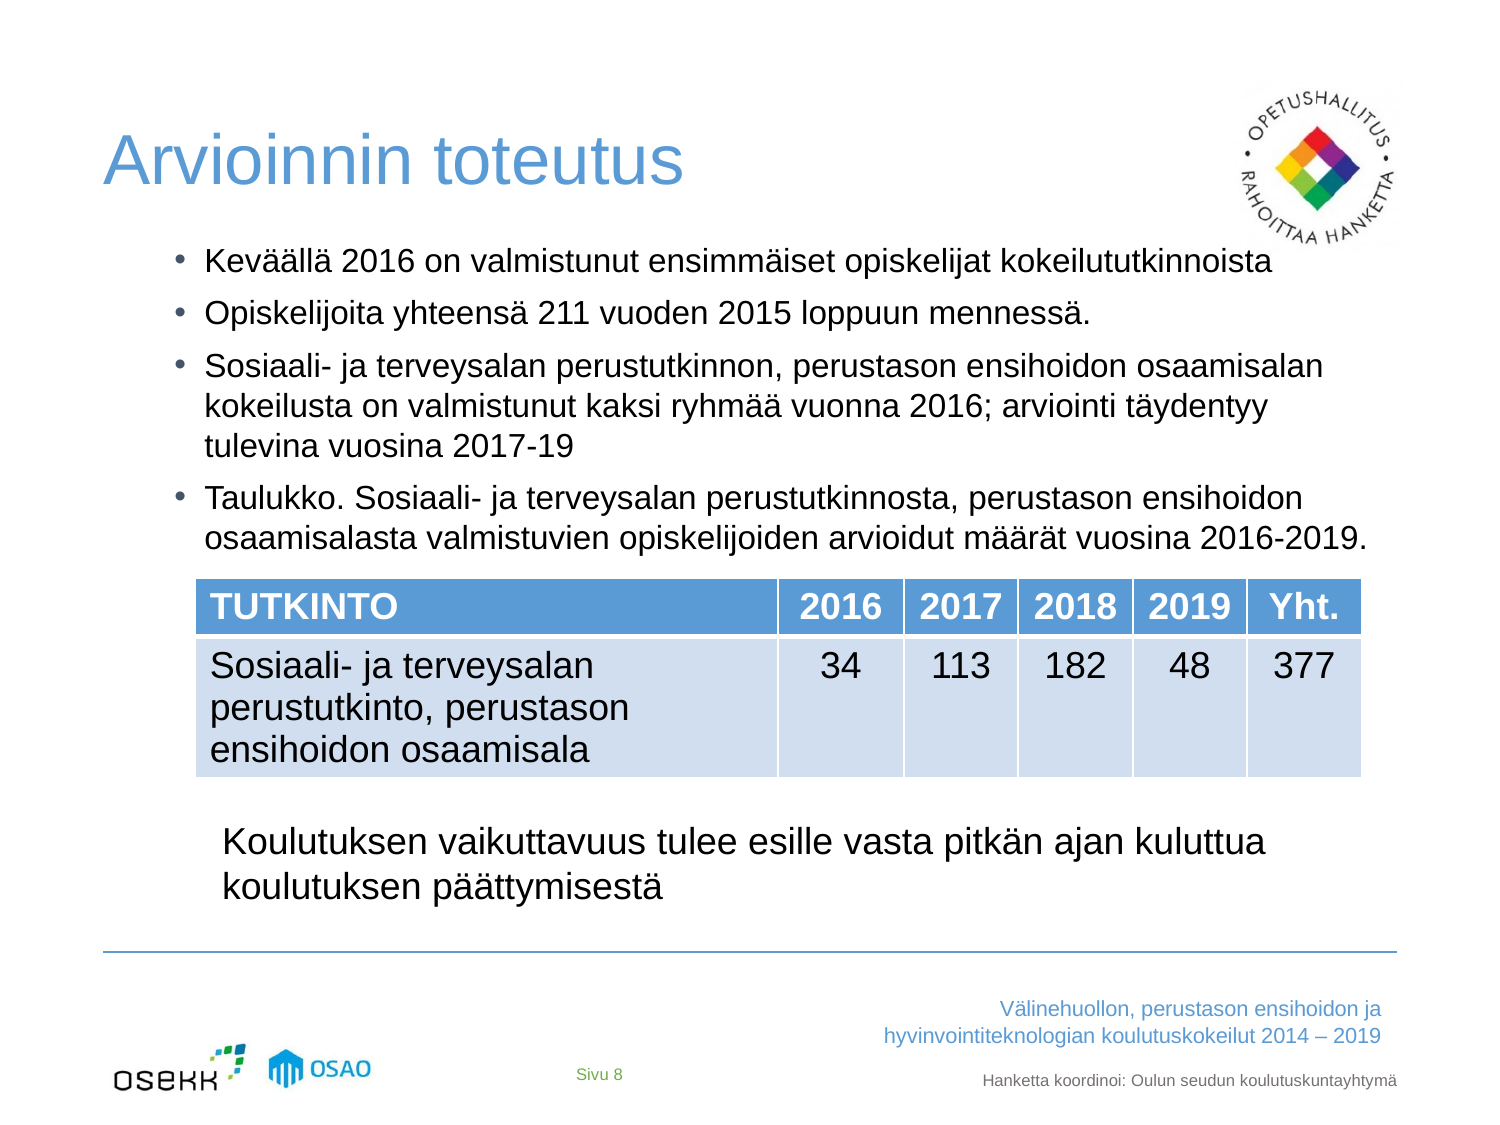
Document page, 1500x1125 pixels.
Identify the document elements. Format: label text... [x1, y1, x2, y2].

table_header 2018 [1019, 579, 1132, 634]
title Arvioinnin toteutus [103, 113, 1397, 232]
text_box Koulutuksen vaikuttavuus tulee esille vasta pitkän ajan kuluttua koulutuksen päättymisestä [132, 809, 1424, 915]
table_header TUTKINTO [196, 579, 777, 634]
table_cell 182 [1019, 639, 1132, 777]
table_cell 377 [1248, 639, 1361, 777]
table_cell 113 [905, 639, 1017, 777]
table_header 2016 [779, 579, 903, 634]
table_cell 48 [1134, 639, 1246, 777]
list Keväällä 2016 on valmistunut ensimmäiset opiskelijat kokeilututkinnoista Opiskelijoita yhteensä 211 vuoden 2015 loppuun mennessä. Sosiaali- ja terveysalan perustutkinnon, perustason ensihoidon osaamisalan kokeilusta on valmistunut kaksi ryhmää vuonna 2016; arviointi täydentyy tulevina vuosina 2017-19 Taulukko. Sosiaali- ja terveysalan perustutkinnosta, perustason ensihoidon osaamisalasta valmistuvien opiskelijoiden arvioidut määrät vuosina 2016-2019. [159, 231, 1397, 809]
table_header Yht. [1248, 579, 1361, 634]
table_cell 34 [779, 639, 903, 777]
table_header 2019 [1134, 579, 1246, 634]
slide_number Sivu 8 [576, 1056, 754, 1091]
picture [1231, 81, 1403, 253]
picture [98, 1030, 382, 1115]
table_header 2017 [905, 579, 1017, 634]
table_cell Sosiaali- ja terveysalan perustutkinto, perustason ensihoidon osaamisala [196, 639, 777, 777]
